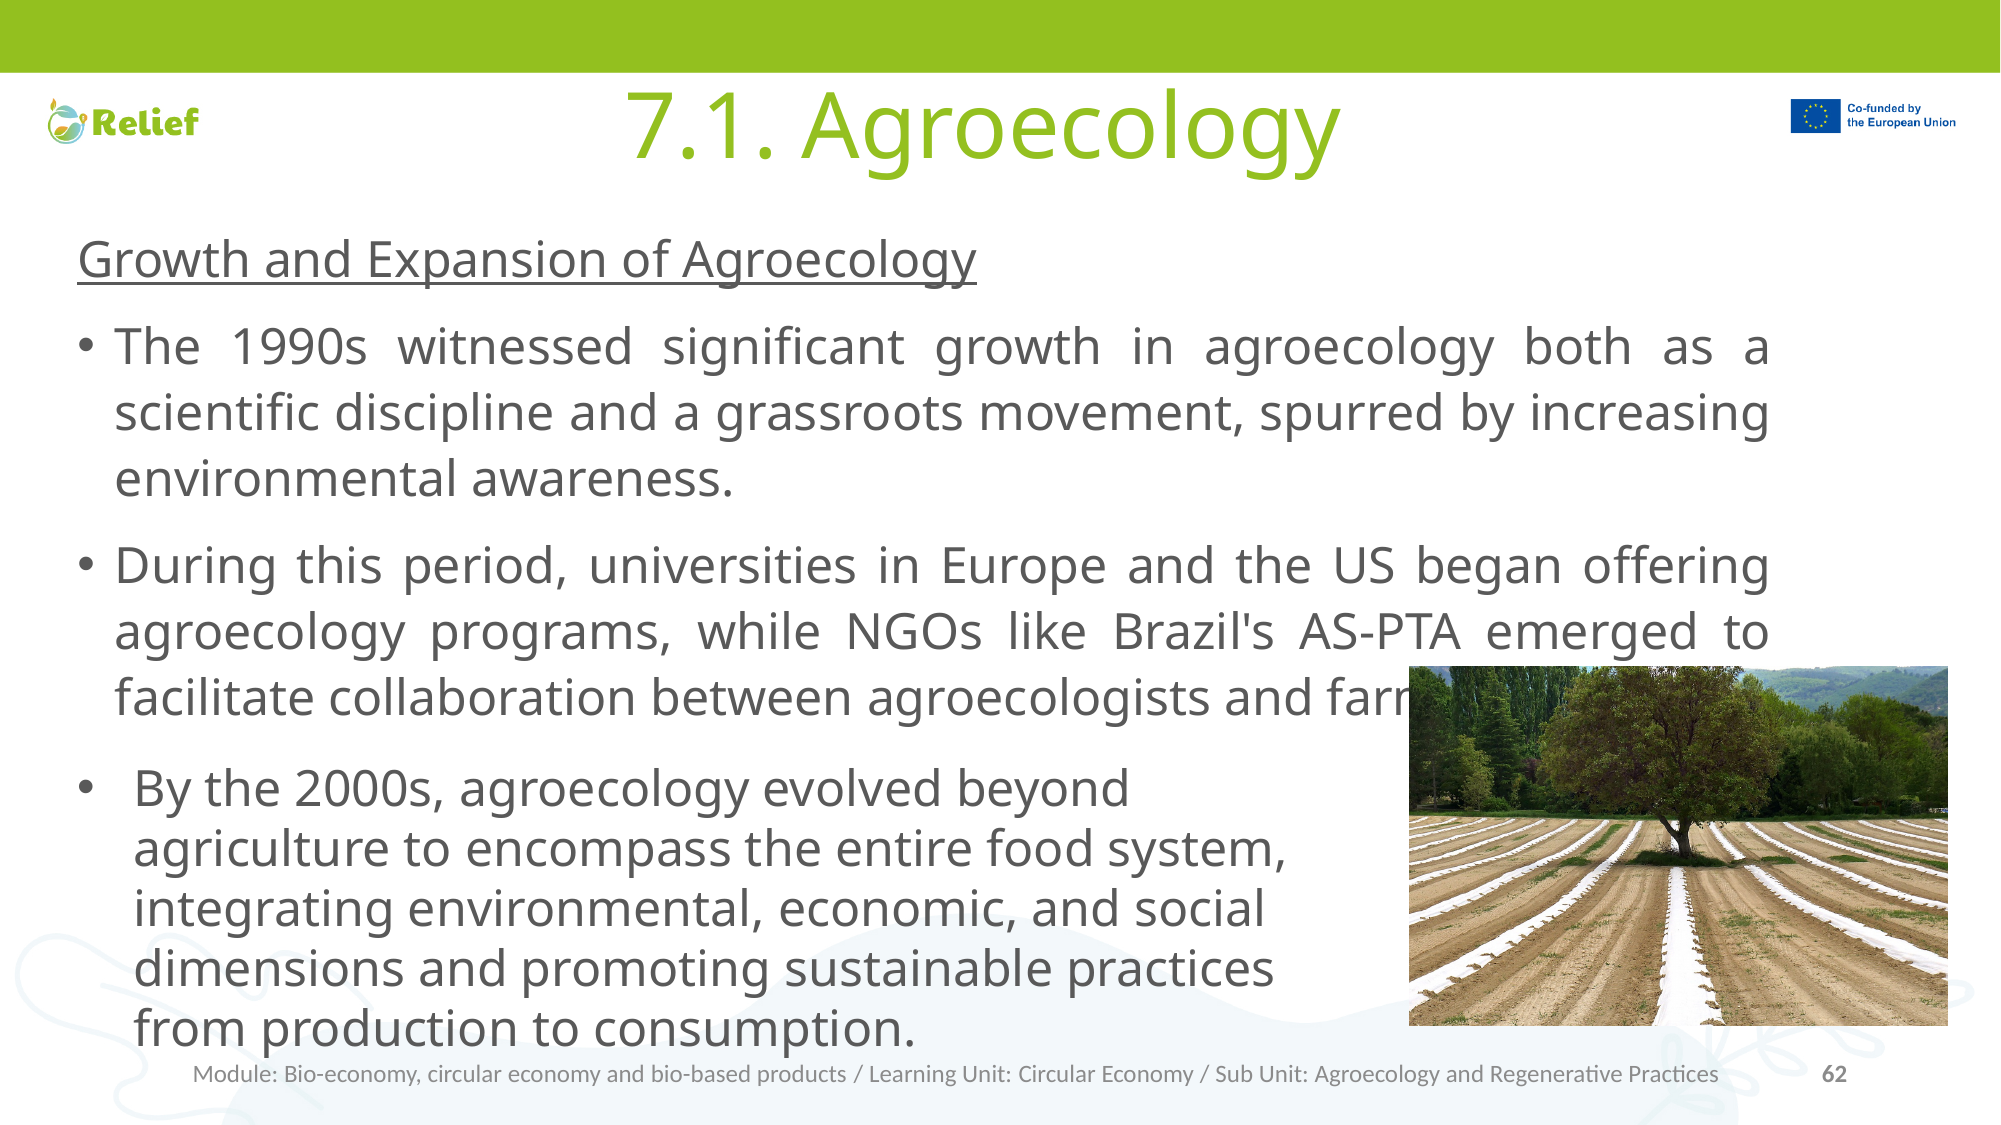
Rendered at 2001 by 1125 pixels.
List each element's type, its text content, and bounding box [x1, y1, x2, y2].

list Growth and Expansion of Agroecology The 1990s witnessed significant growth in agroecology both as a scientific discipline and a grassroots movement, spurred by increasing environmental awareness. During this period, universities in Europe and the US began offering agroecology programs, while NGOs like Brazil's AS-PTA emerged to facilitate collaboration between agroecologists and farmers. [62, 214, 1788, 749]
slide_number 62 [1787, 1042, 1863, 1103]
text_box By the 2000s, agroecology evolved beyond agriculture to encompass the entire food system, integrating environmental, economic, and social dimensions and promoting sustainable practices from production to consumption. [62, 749, 1410, 1109]
picture [0, 0, 2001, 1125]
title 7.1. Agroecology [609, 45, 1676, 212]
footer Module: Bio-economy, circular economy and bio-based products / Learning Unit: Circular Economy / Sub Unit: Agroecology and Regenerative Practices [137, 1026, 1775, 1122]
